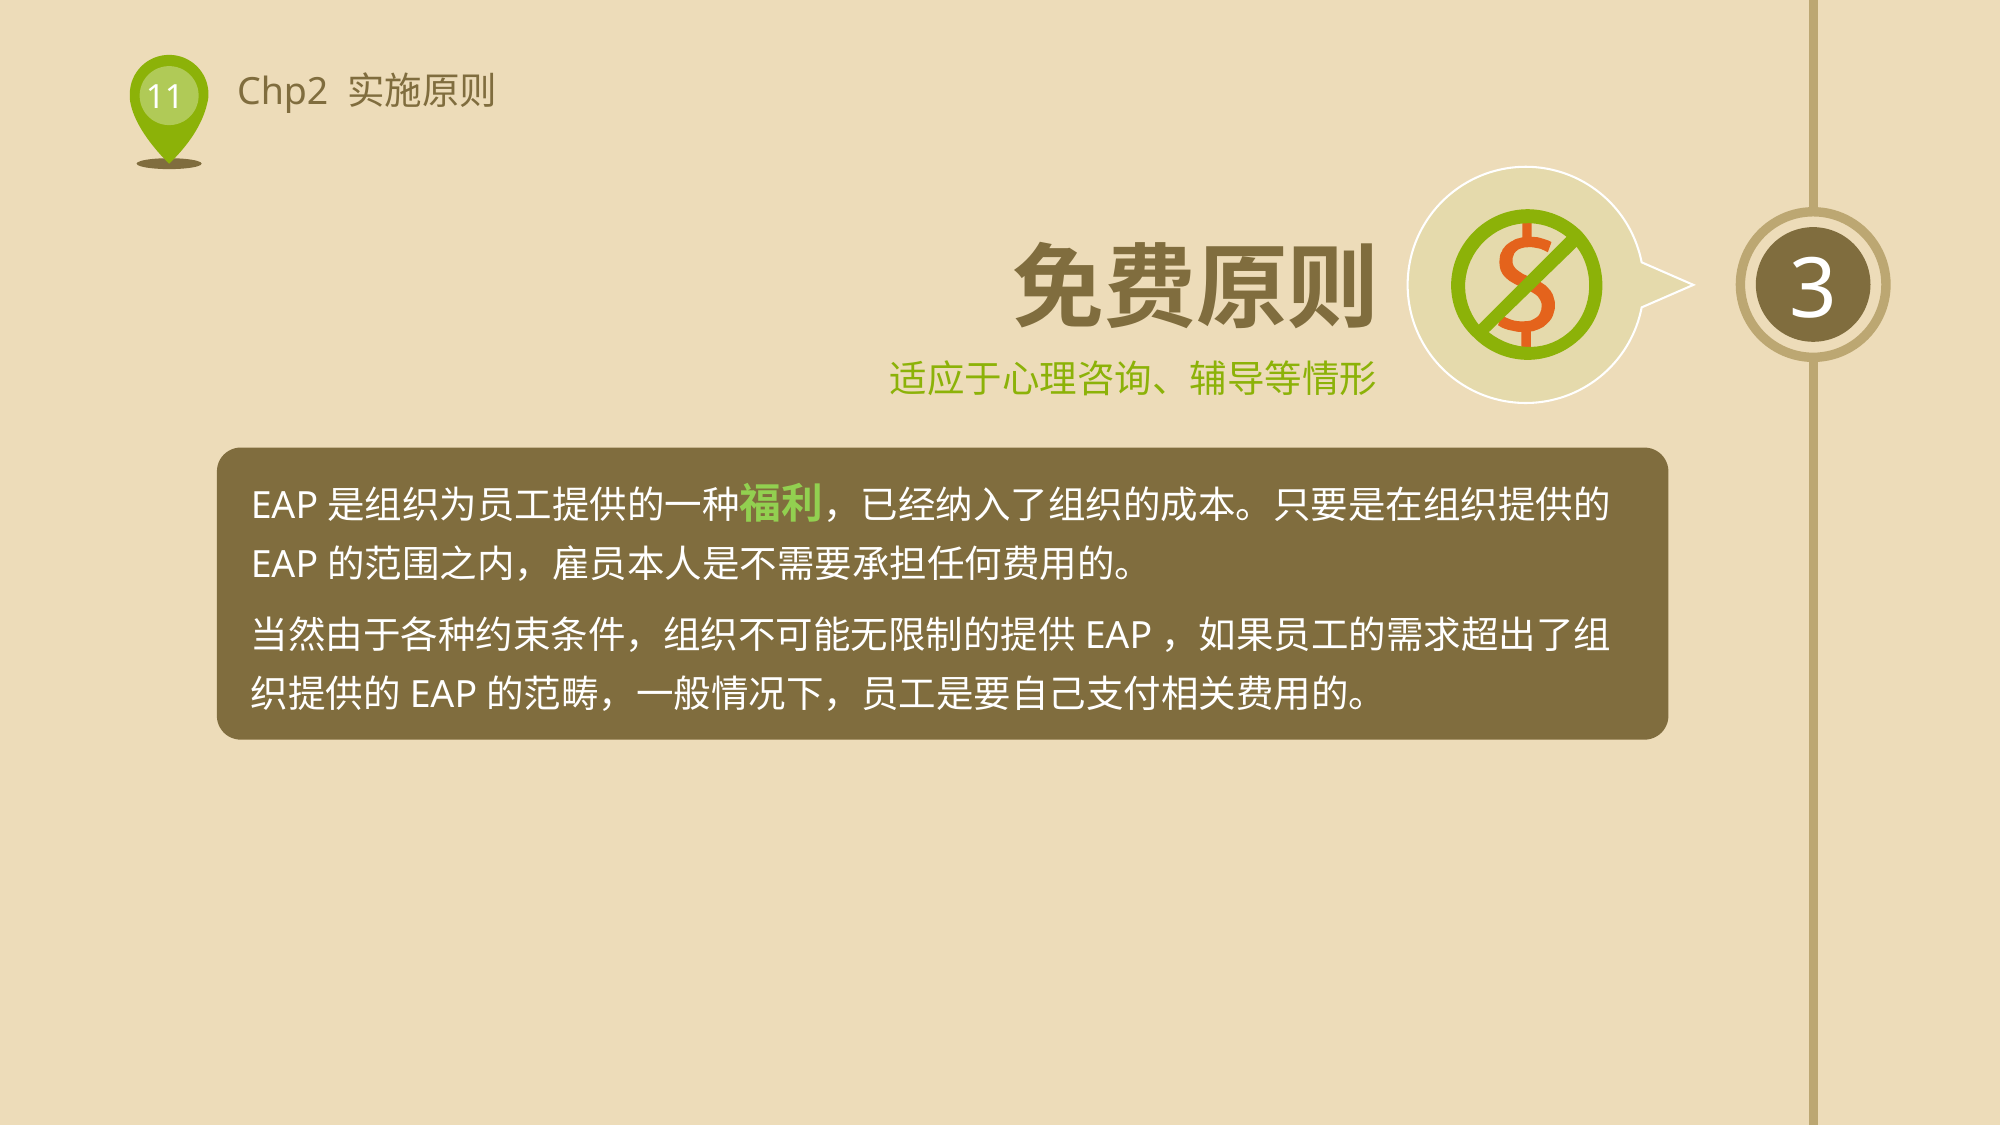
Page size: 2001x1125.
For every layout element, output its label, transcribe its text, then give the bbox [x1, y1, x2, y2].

text_box EAP是组织为员工提供的一种福利，已经纳入了组织的成本。只要是在组织提供的EAP的范围之内，雇员本人是不需要承担任何费用的。 当然由于各种约束条件，组织不可能无限制的提供EAP，如果员工的需求超出了组织提供的EAP的范畴，一般情况下，员工是要自己支付相关费用的。 [235, 454, 1644, 723]
text_box 免费原则 [902, 221, 1395, 347]
text_box [1814, 211, 1887, 358]
text_box 3 [1814, 226, 1872, 343]
text_box [1406, 165, 1696, 405]
text_box 适应于心理咨询、辅导等情形 [874, 347, 1392, 408]
text_box [215, 446, 1670, 741]
text_box 3 [1754, 226, 1813, 343]
text_box [1739, 211, 1813, 358]
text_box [1443, 201, 1610, 368]
